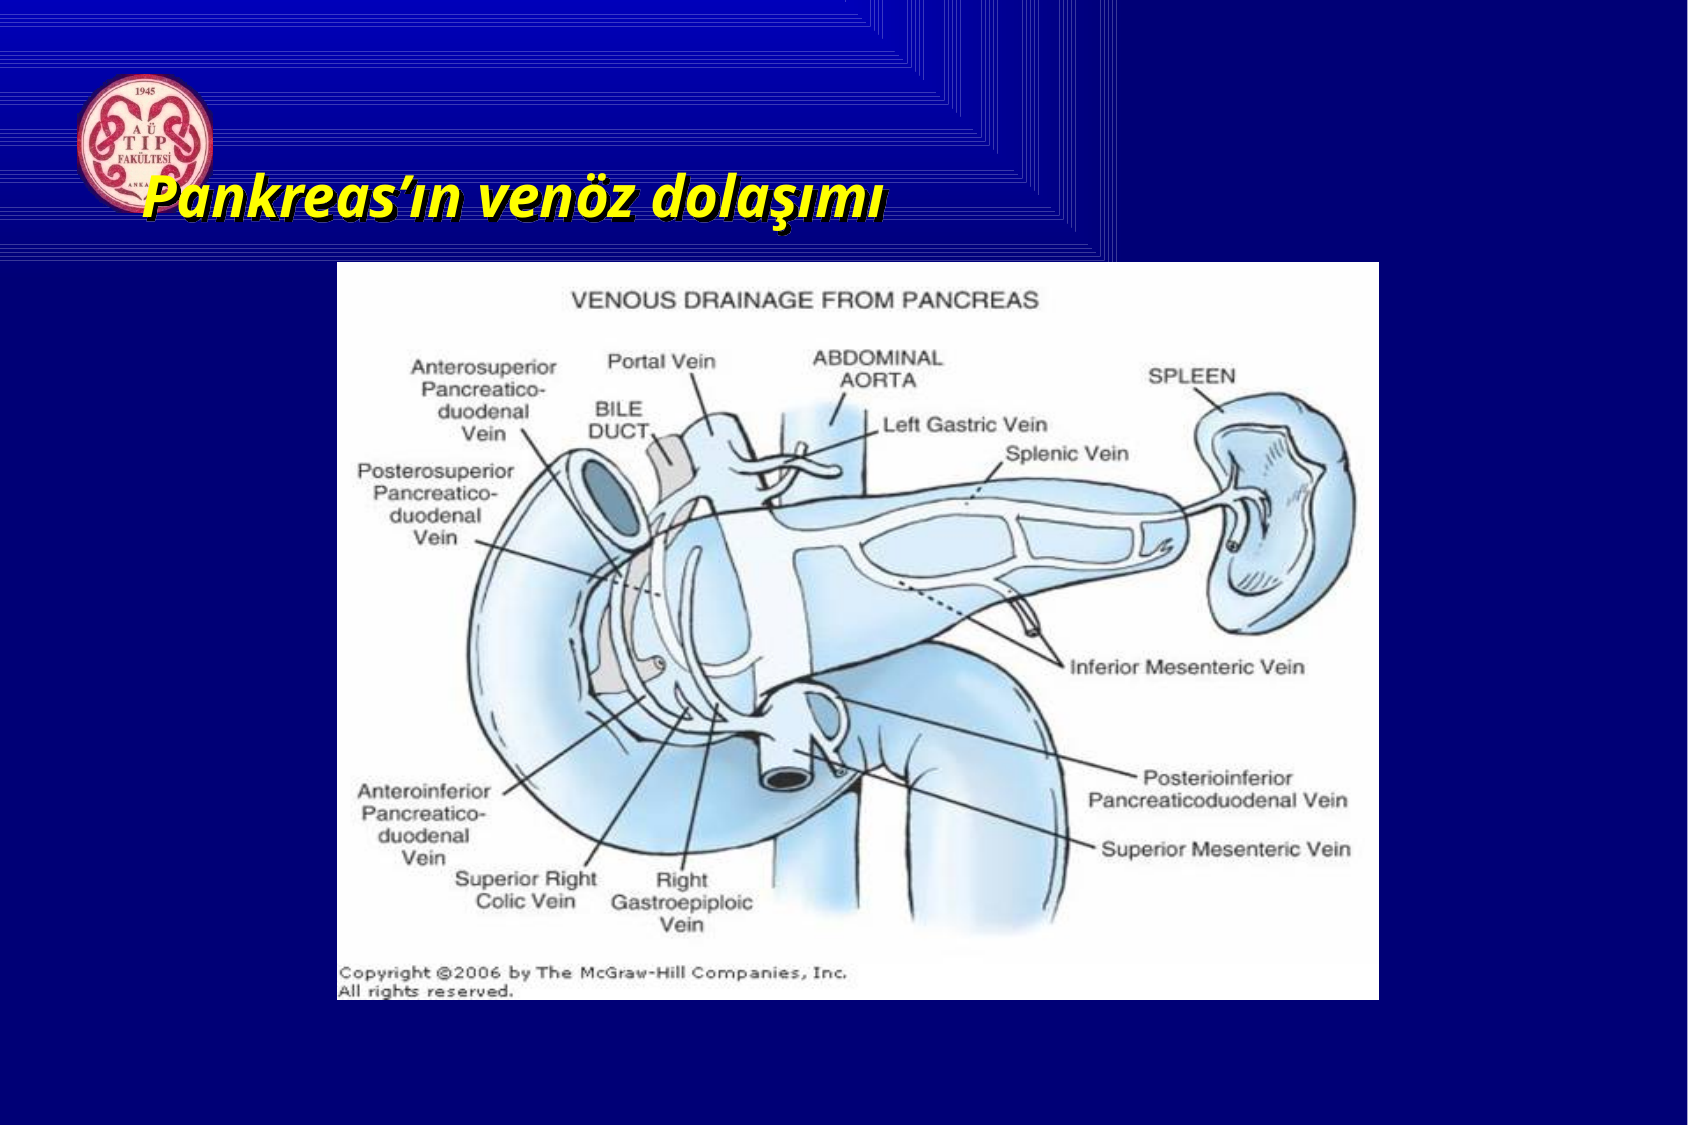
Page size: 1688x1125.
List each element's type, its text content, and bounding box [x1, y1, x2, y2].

title Pankreas’ın venöz dolaşımı [126, 99, 1562, 288]
picture [77, 74, 213, 213]
picture [337, 262, 1379, 1000]
